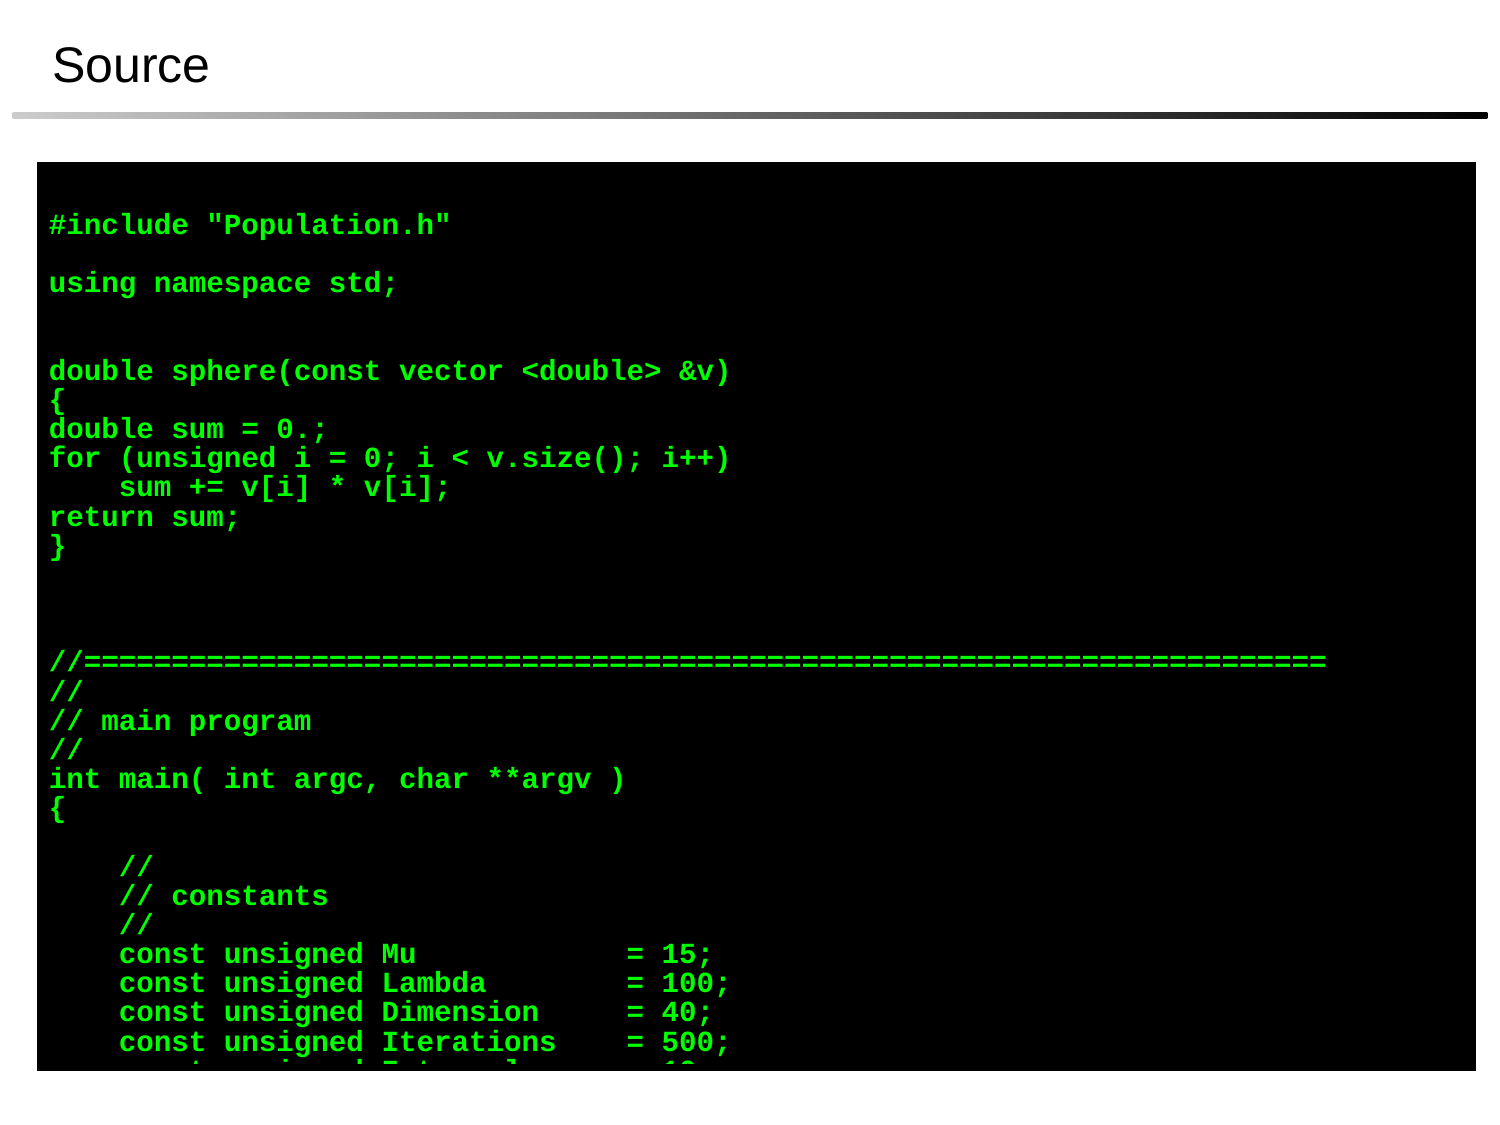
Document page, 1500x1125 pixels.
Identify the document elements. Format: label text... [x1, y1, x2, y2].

title Source [37, 12, 1388, 113]
